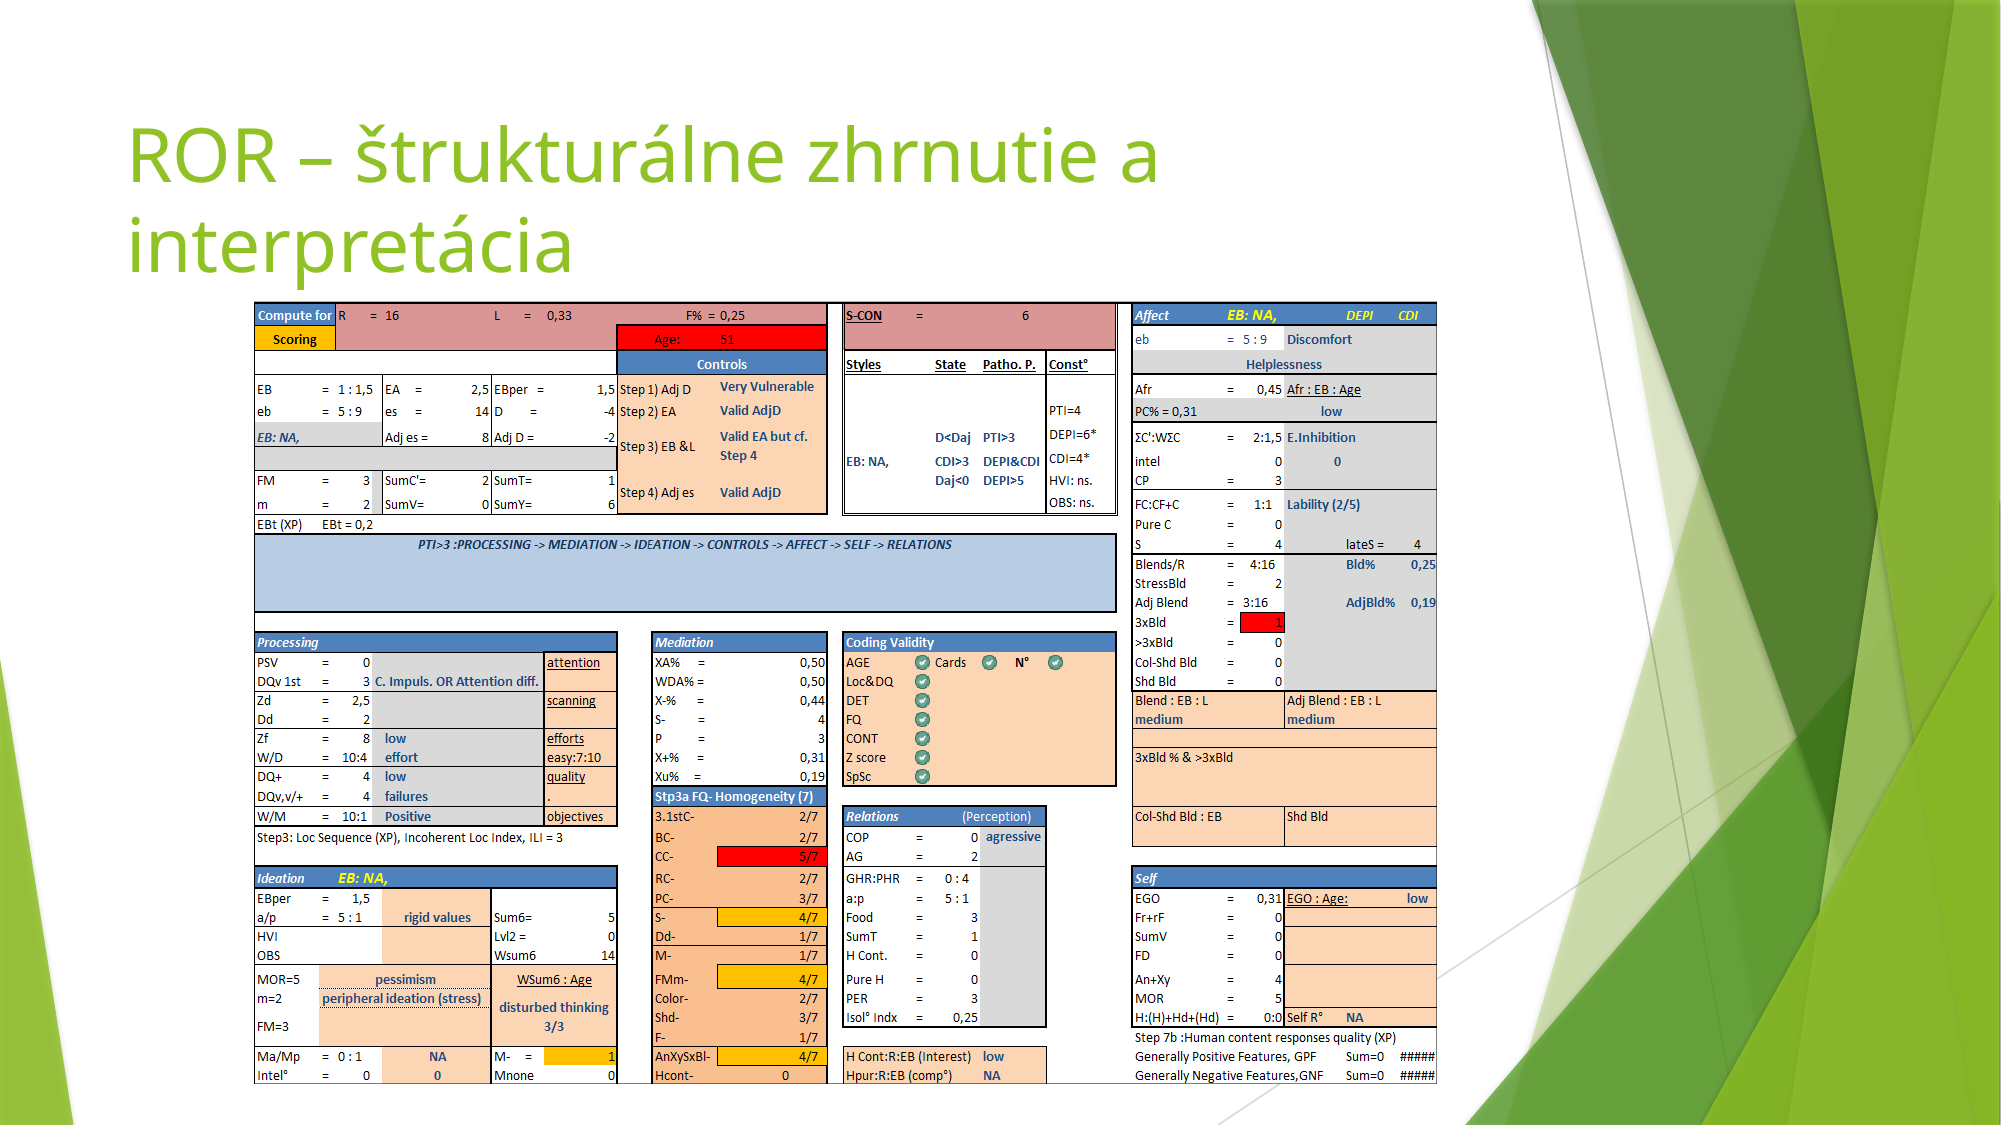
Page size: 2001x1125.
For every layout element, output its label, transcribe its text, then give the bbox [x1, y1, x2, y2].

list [254, 300, 1438, 1084]
title ROR – štrukturálne zhrnutie a interpretácia [111, 99, 1522, 317]
